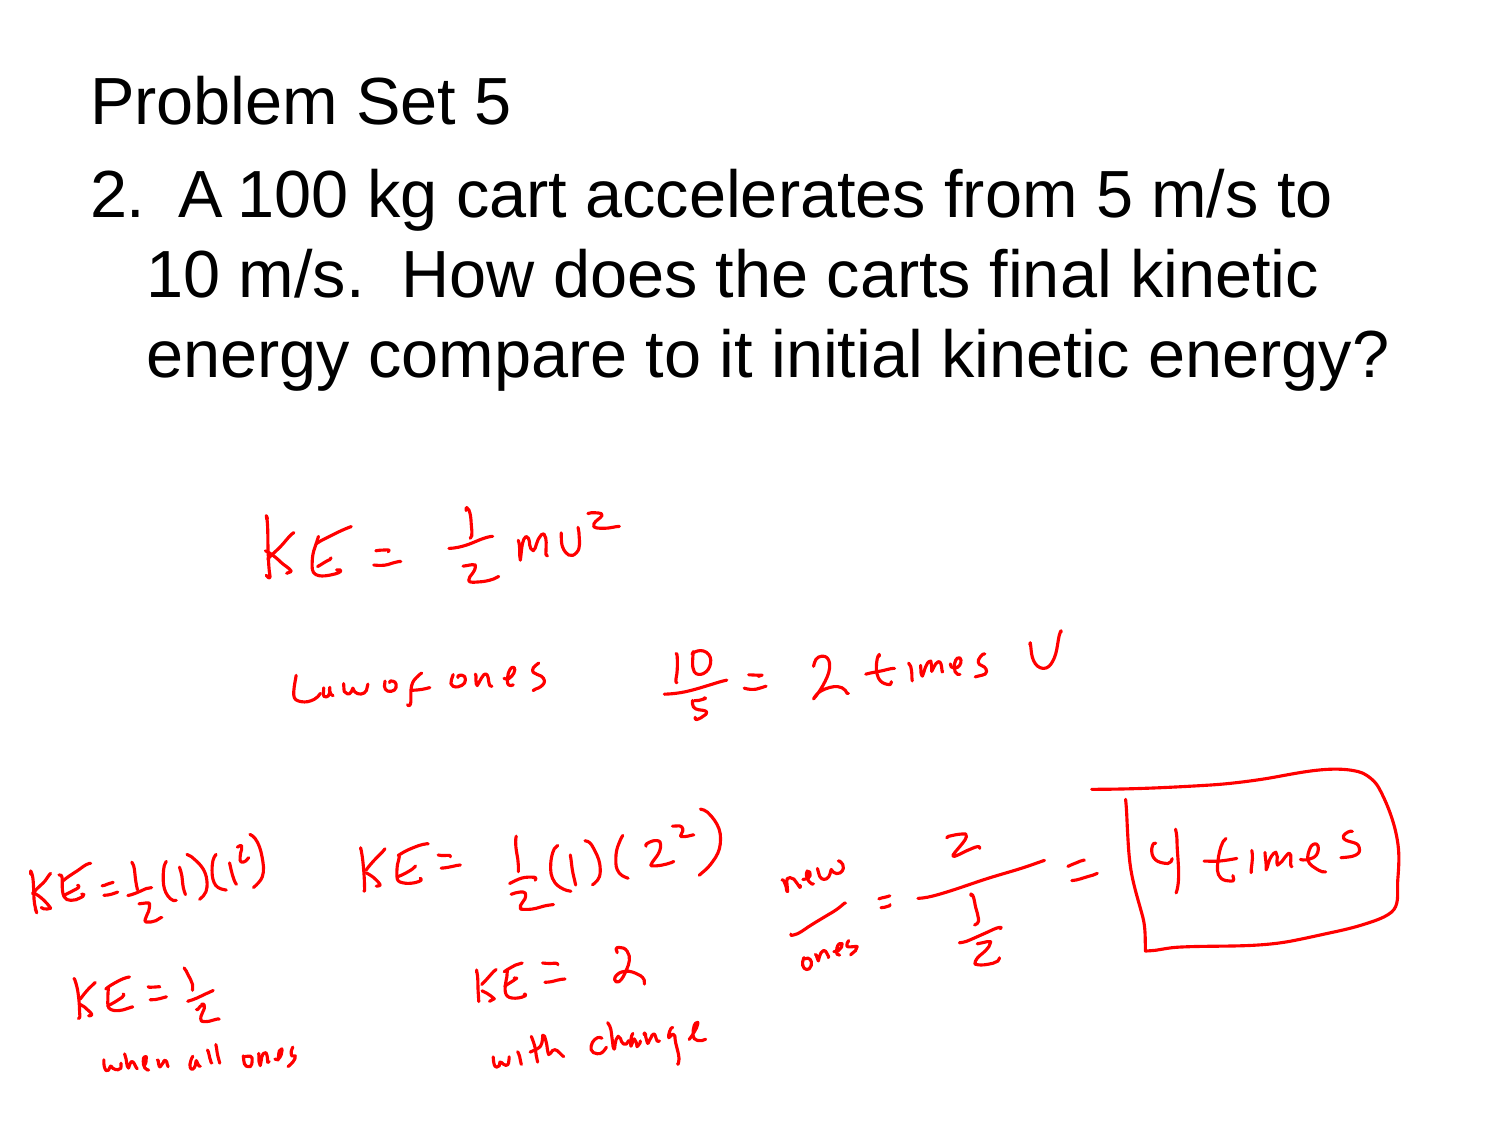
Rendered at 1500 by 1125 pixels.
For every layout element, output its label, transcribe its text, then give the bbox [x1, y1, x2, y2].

list Problem Set 5 2. A 100 kg cart accelerates from 5 m/s to 10 m/s. How does the carts final kinetic energy compare to it initial kinetic energy? [74, 49, 1426, 793]
